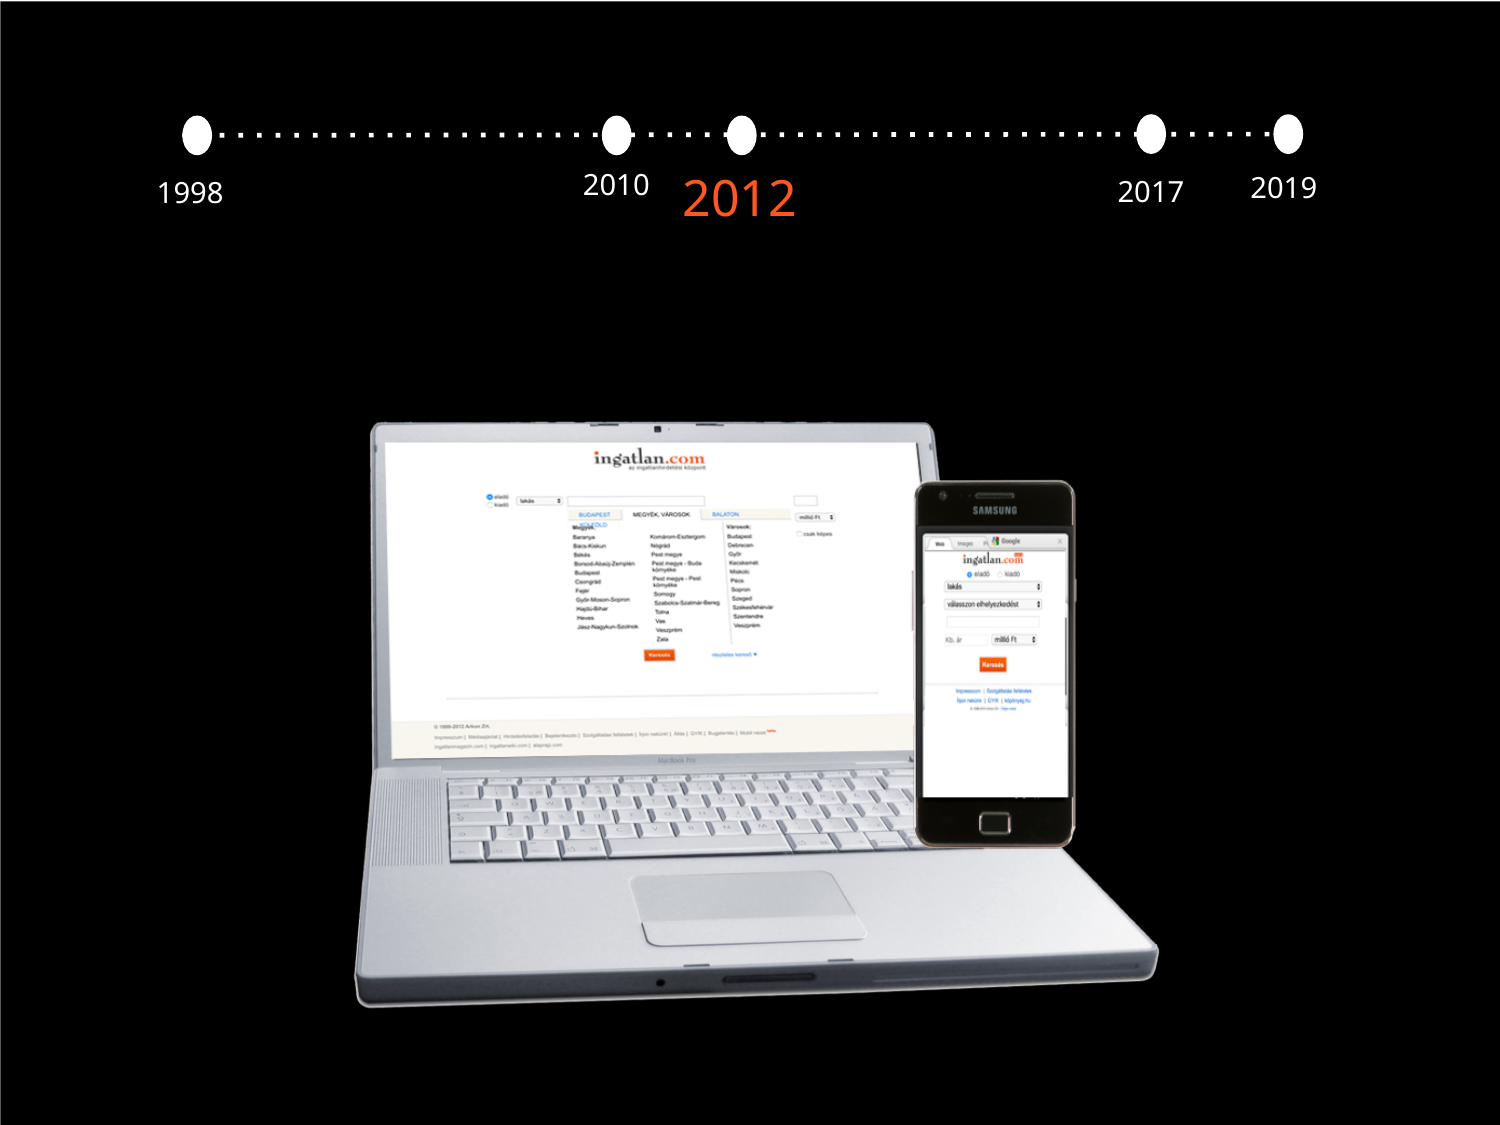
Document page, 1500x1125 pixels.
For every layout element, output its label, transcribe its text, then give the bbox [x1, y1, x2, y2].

text_box 2012 [733, 151, 833, 222]
text_box 1998 [141, 159, 307, 230]
text_box [183, 143, 211, 156]
text_box 2010 [567, 151, 733, 222]
text_box [727, 115, 757, 132]
text_box [602, 115, 632, 132]
text_box [728, 143, 756, 151]
text_box [603, 143, 631, 151]
text_box [0, 1, 1500, 1125]
text_box 2017 [1102, 158, 1268, 229]
text_box 2019 [1235, 154, 1401, 225]
picture [318, 402, 1237, 1051]
text_box [1137, 143, 1165, 154]
text_box [1273, 114, 1304, 154]
text_box [182, 115, 212, 133]
text_box [1136, 114, 1166, 132]
